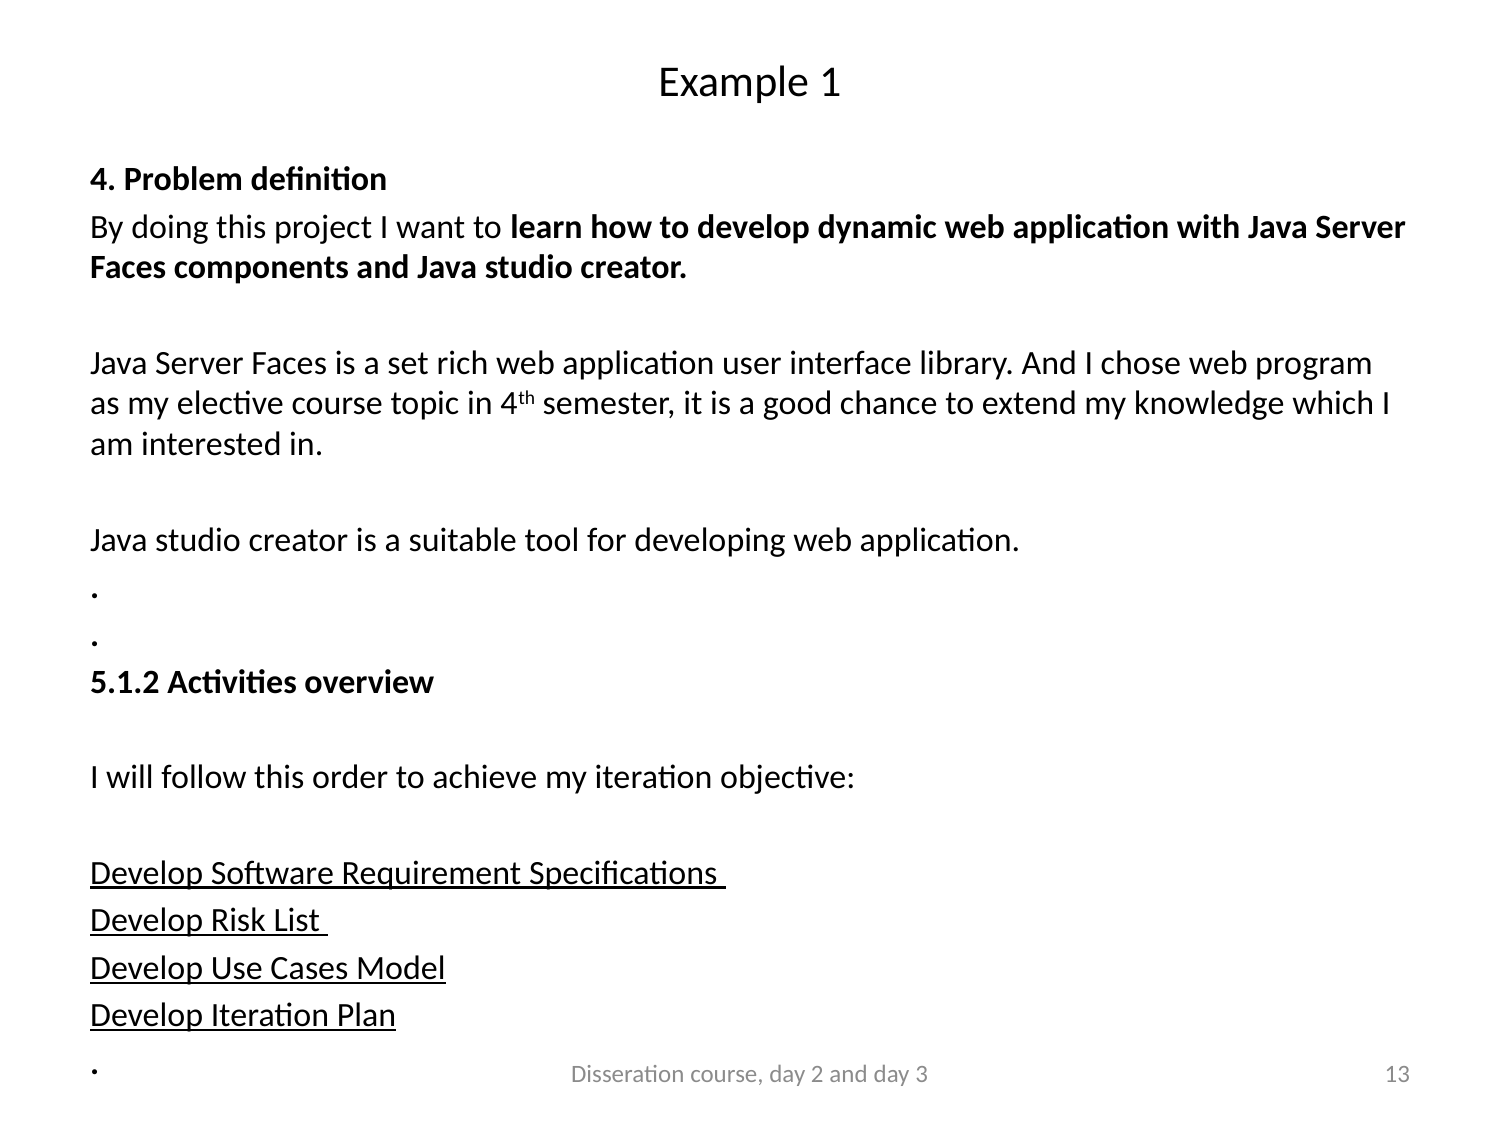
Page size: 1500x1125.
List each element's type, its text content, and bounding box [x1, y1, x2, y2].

list 4. Problem definition By doing this project I want to learn how to develop dynamic web application with Java Server Faces components and Java studio creator. Java Server Faces is a set rich web application user interface library. And I chose web program as my elective course topic in 4th semester, it is a good chance to extend my knowledge which I am interested in. Java studio creator is a suitable tool for developing web application. . . 5.1.2 Activities overview I will follow this order to achieve my iteration objective: Develop Software Requirement Specifications Develop Risk List Develop Use Cases Model Develop Iteration Plan . [75, 149, 1425, 1094]
slide_number 13 [1074, 1042, 1425, 1103]
footer Disseration course, day 2 and day 3 [512, 1042, 988, 1103]
title Example 1 [75, 45, 1425, 114]
